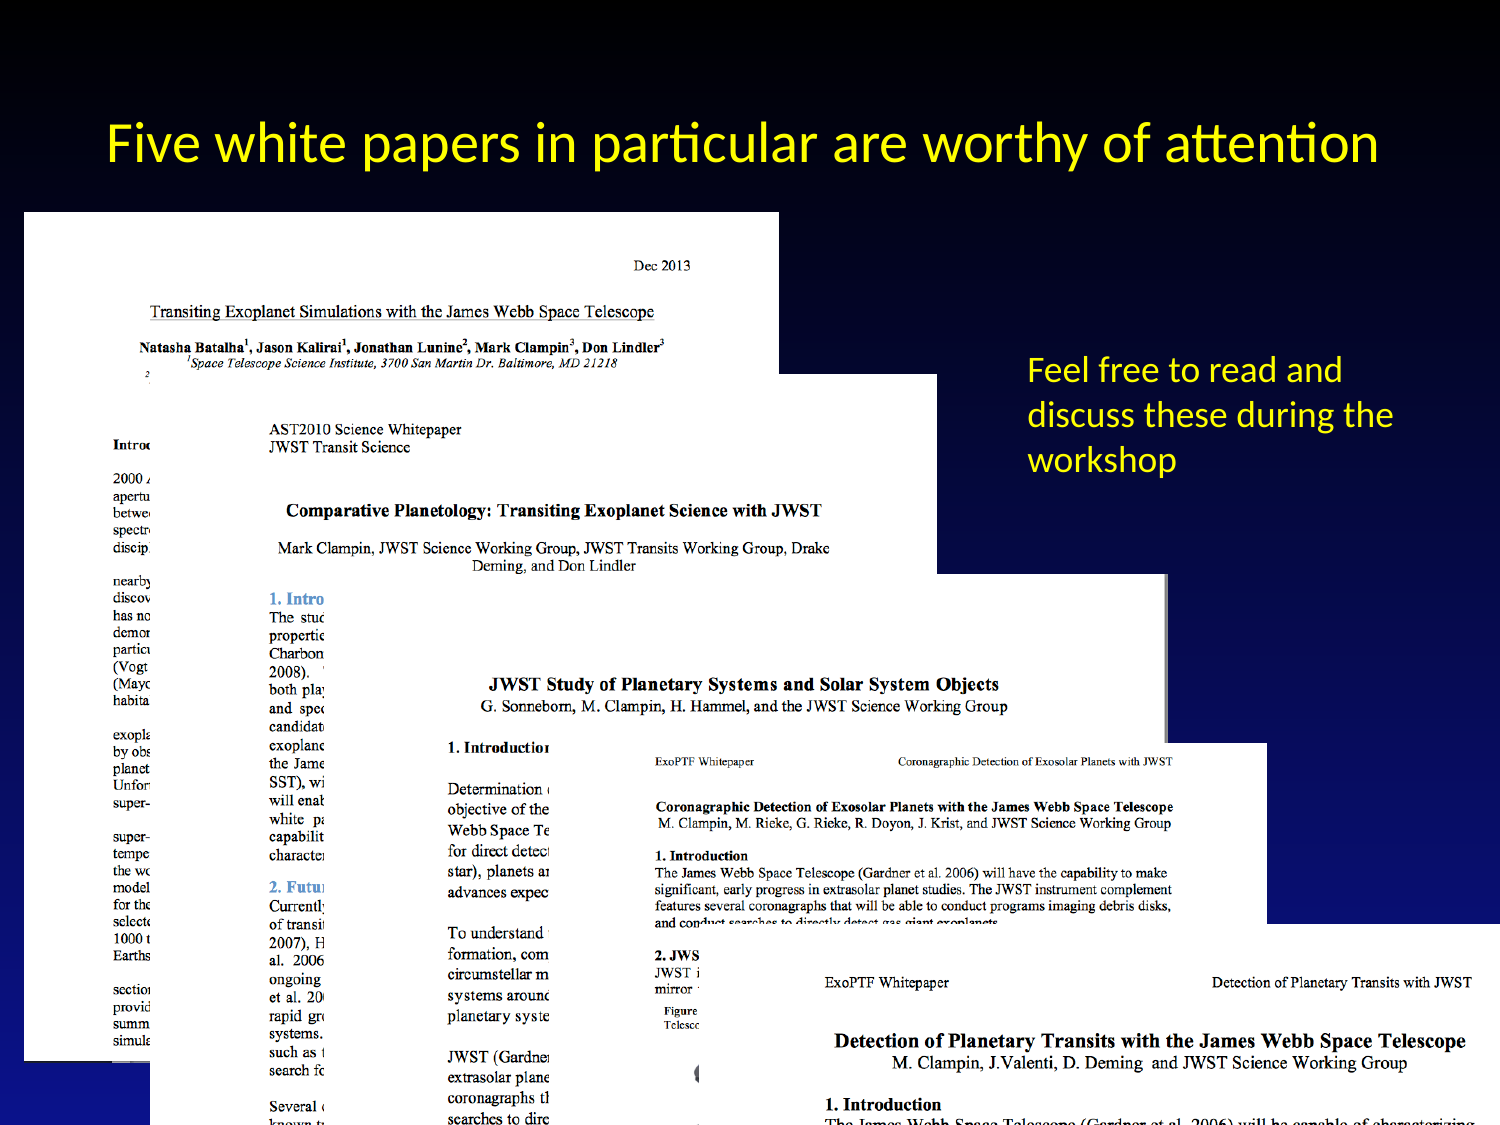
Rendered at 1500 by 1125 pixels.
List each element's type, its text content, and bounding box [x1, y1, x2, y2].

title Five white papers in particular are worthy of attention [50, 45, 1438, 233]
picture [24, 212, 1500, 1125]
text_box Feel free to read and discuss these during the workshop [1012, 337, 1463, 533]
